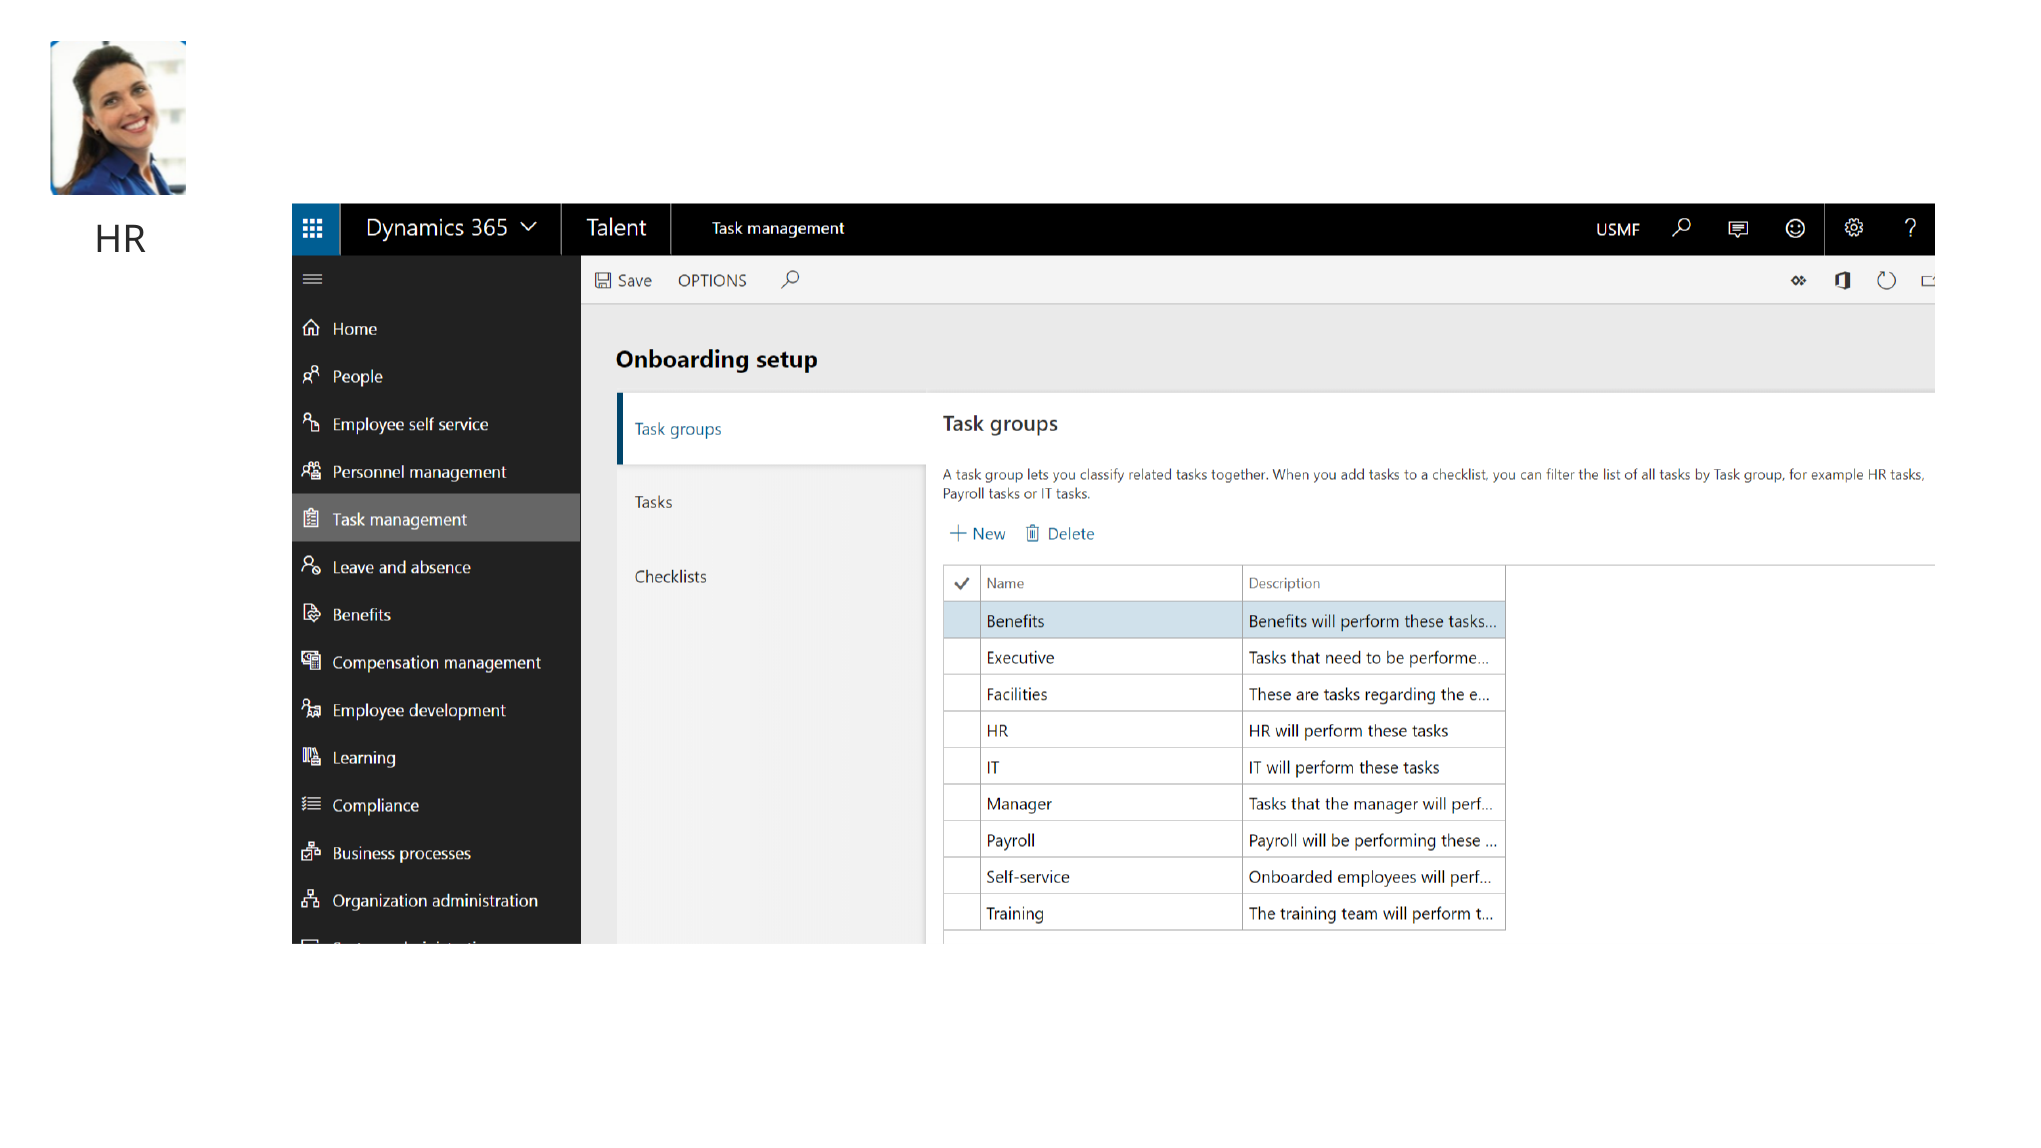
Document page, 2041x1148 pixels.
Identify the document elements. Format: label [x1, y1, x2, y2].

text_box [50, 40, 187, 270]
picture [292, 203, 1936, 944]
